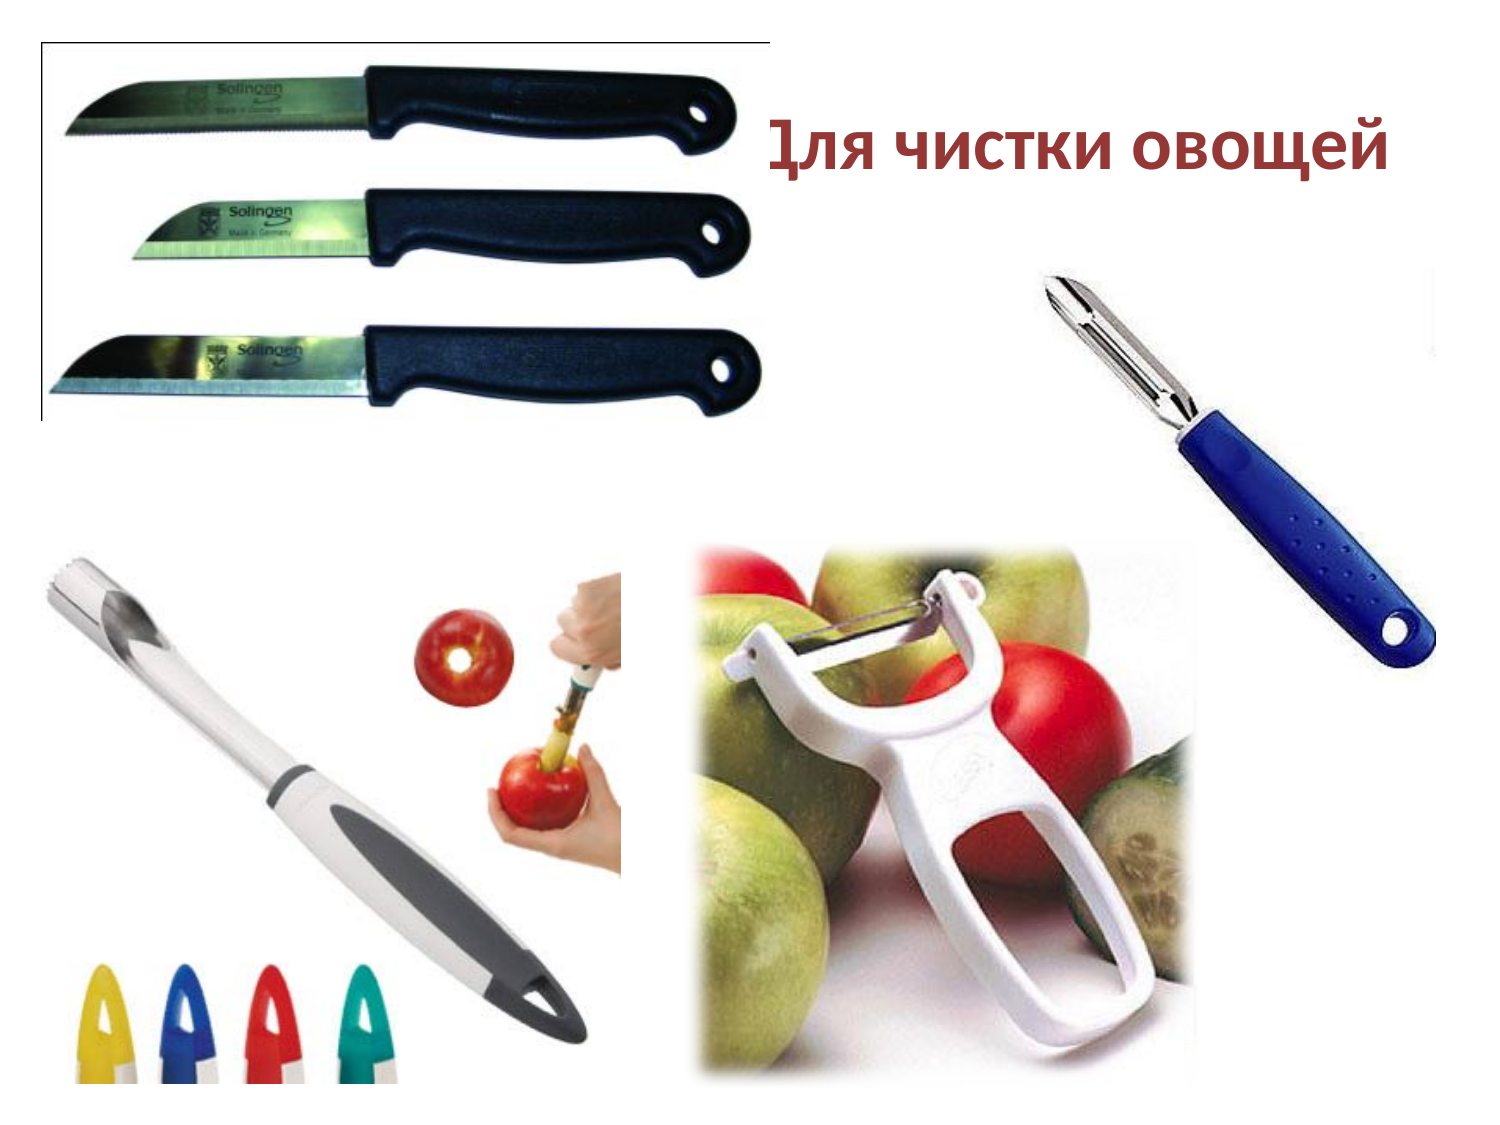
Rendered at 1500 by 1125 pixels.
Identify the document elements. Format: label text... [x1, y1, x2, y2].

picture [41, 550, 621, 1084]
title Для чистки овощей [773, 45, 1425, 233]
picture [41, 42, 770, 421]
picture [684, 266, 1436, 1089]
